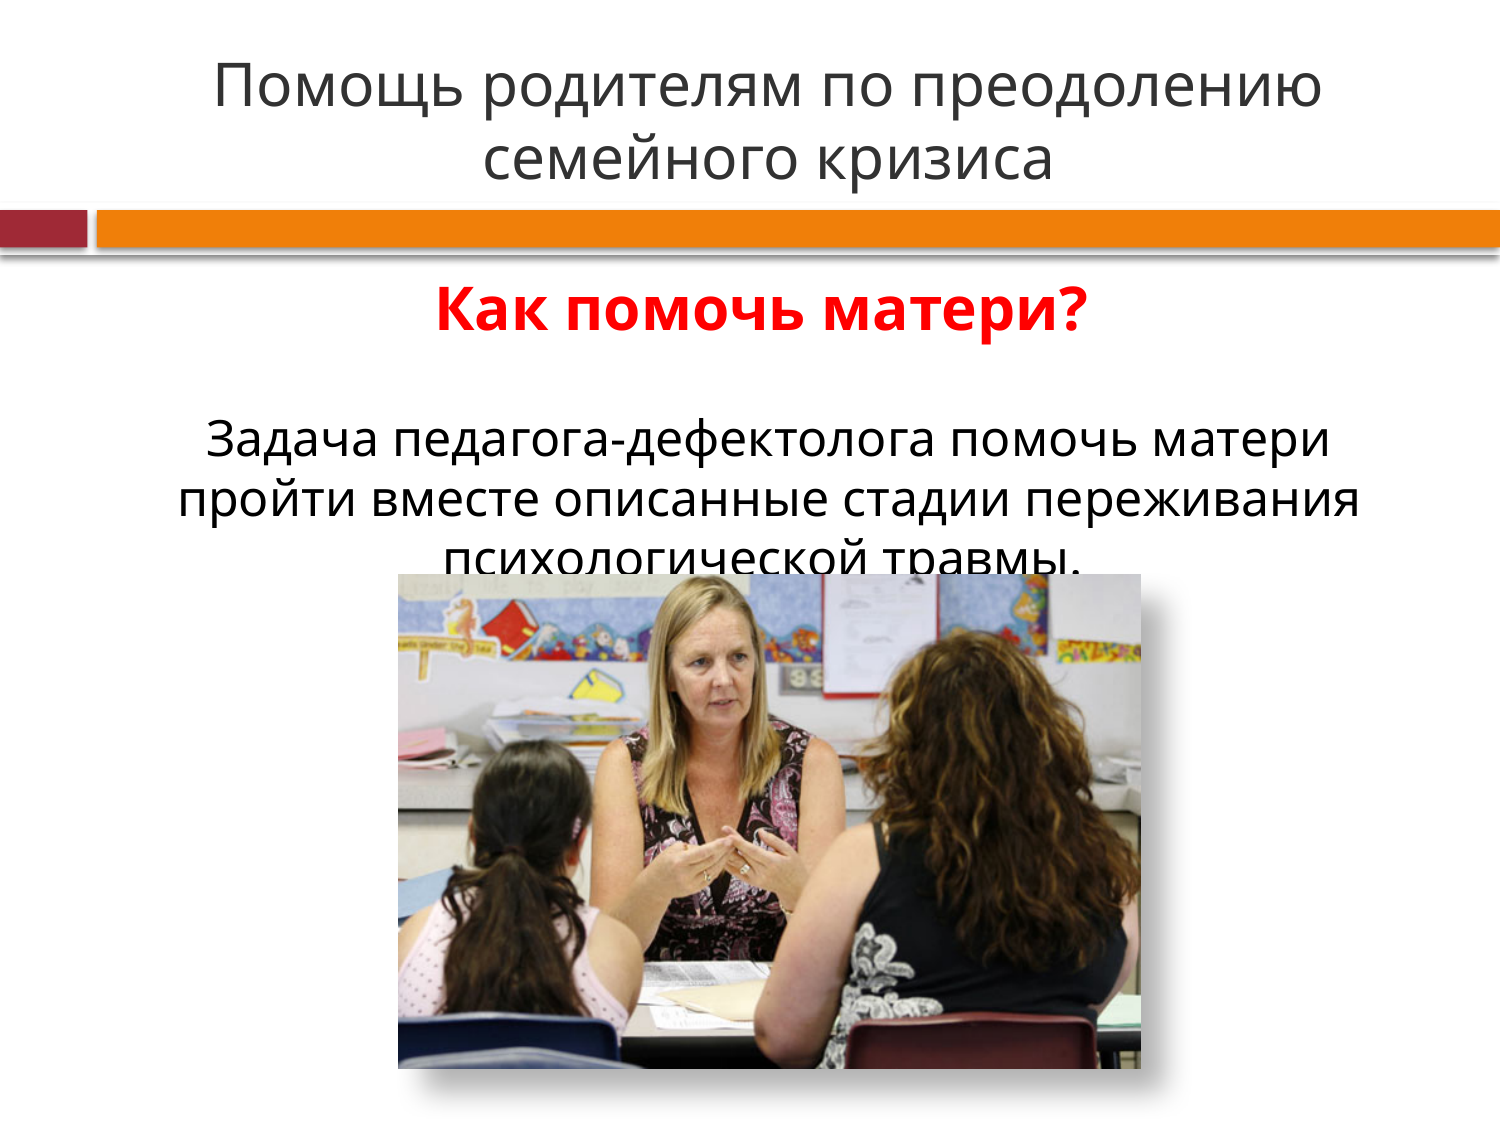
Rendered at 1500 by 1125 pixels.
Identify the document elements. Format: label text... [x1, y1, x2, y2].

list Как помочь матери? Задача педагога-дефектолога помочь матери пройти вместе описанные стадии переживания психологической травмы. [100, 262, 1438, 575]
picture [398, 573, 1141, 1069]
title Помощь родителям по преодолению семейного кризиса [100, 37, 1438, 200]
